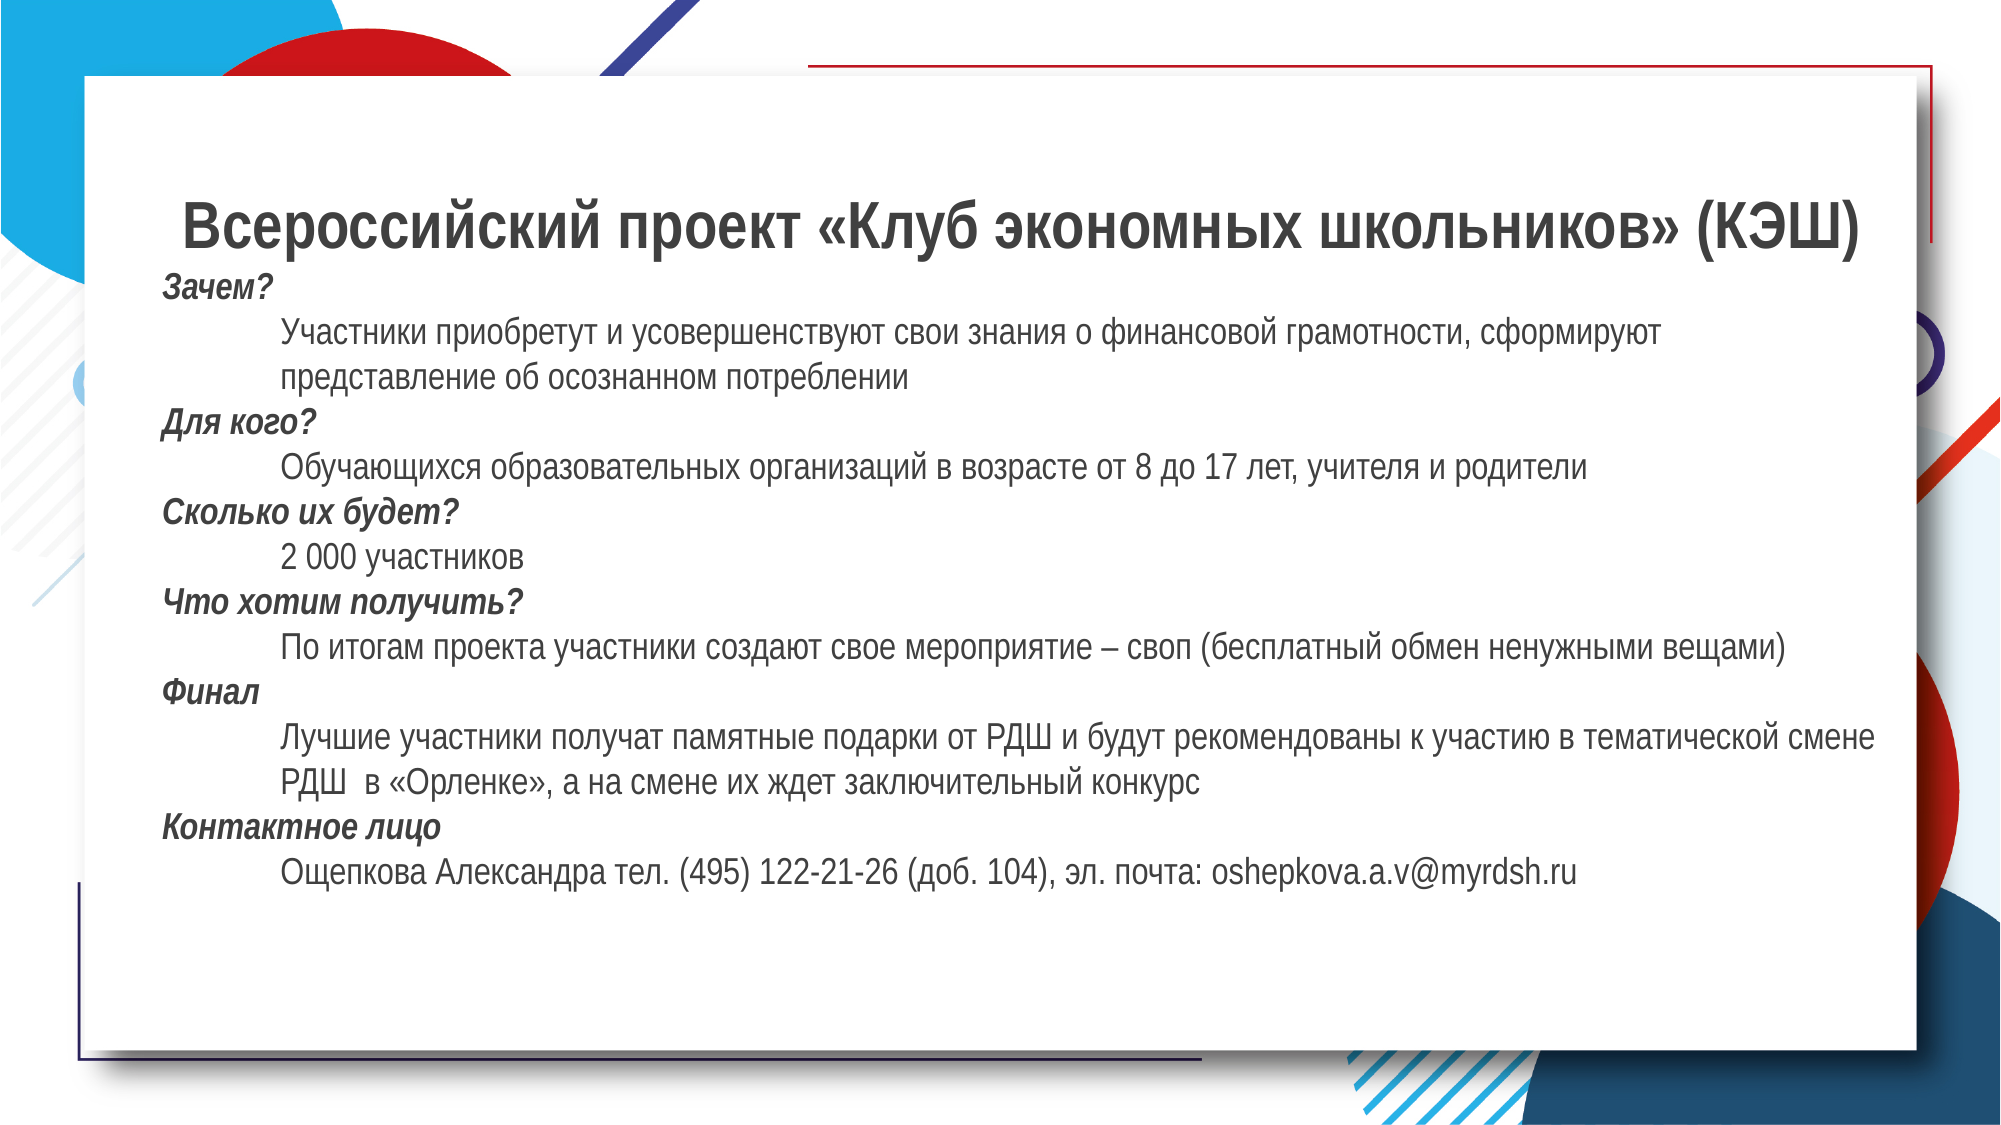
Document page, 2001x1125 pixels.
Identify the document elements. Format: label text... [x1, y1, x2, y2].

text_box Всероссийский проект «Клуб экономных школьников» (КЭШ) Зачем? Участники приобретут и усовершенствуют свои знания о финансовой грамотности, сформируют представление об осознанном потреблении Для кого? Обучающихся образовательных организаций в возрасте от 8 до 17 лет, учителя и родители Сколько их будет? 2 000 участников Что хотим получить? По итогам проекта участники создают свое мероприятие – своп (бесплатный обмен ненужными вещами) Финал Лучшие участники получат памятные подарки от РДШ и будут рекомендованы к участию в тематической смене РДШ в «Орленке», а на смене их ждет заключительный конкурс Контактное лицо Ощепкова Александра тел. (495) 122-21-26 (доб. 104), эл. почта: oshepkova.a.v@myrdsh.ru [147, 174, 1899, 900]
picture [0, 0, 2001, 1125]
